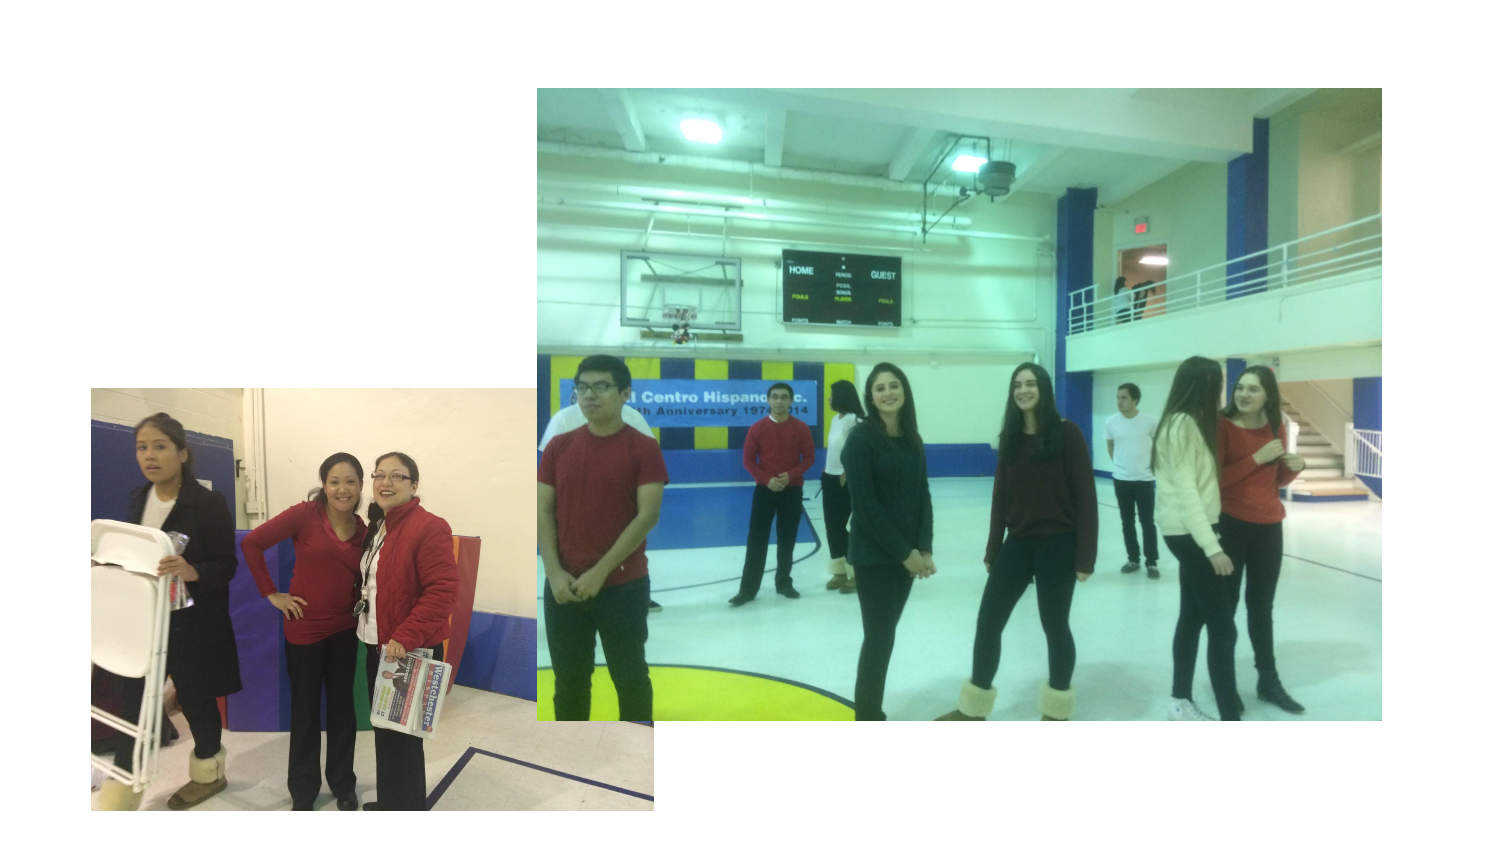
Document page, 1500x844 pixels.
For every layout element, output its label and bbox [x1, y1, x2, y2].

picture [90, 87, 1382, 811]
